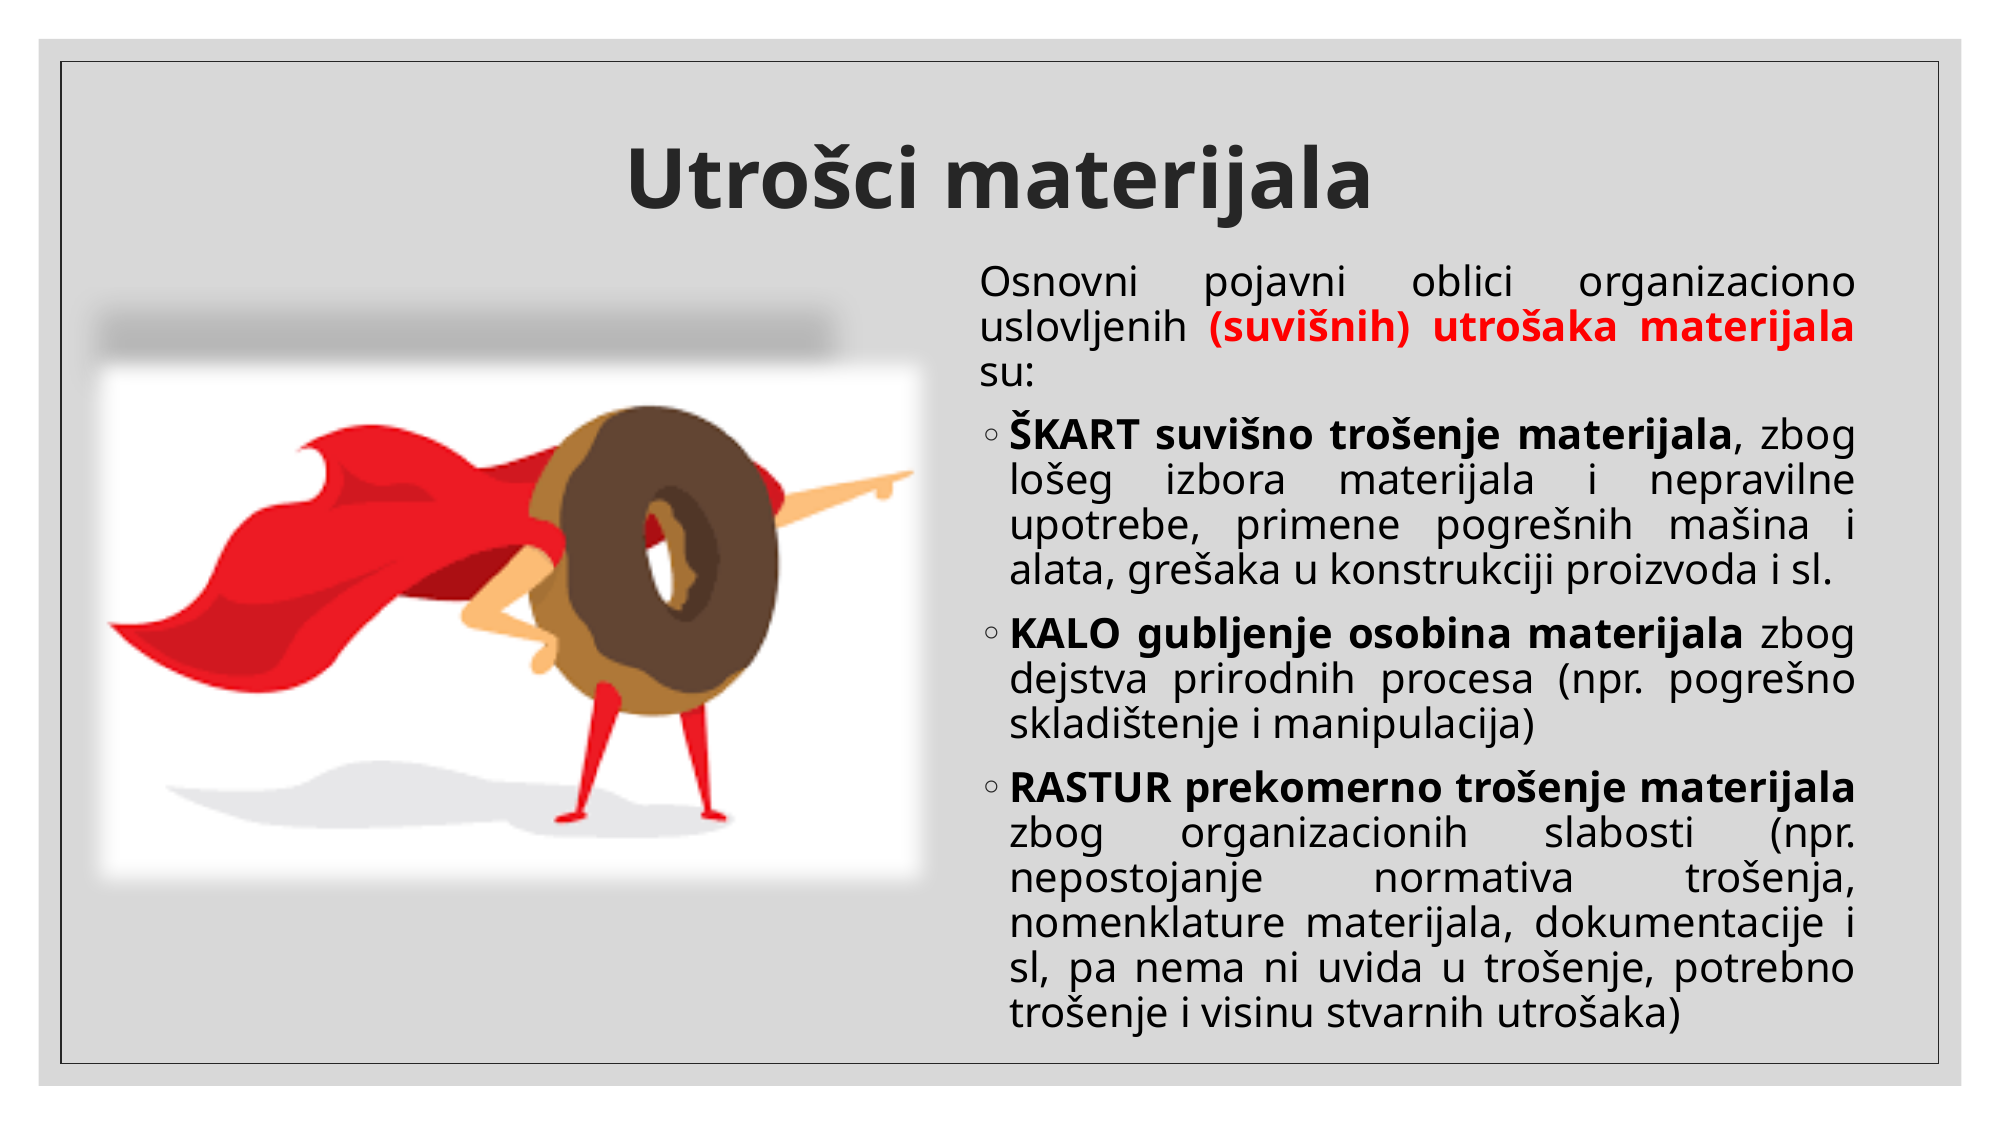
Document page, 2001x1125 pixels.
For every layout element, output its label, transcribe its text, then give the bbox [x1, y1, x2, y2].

picture [79, 344, 941, 899]
title Utrošci materijala [174, 105, 1825, 259]
text_box Osnovni pojavni oblici organizaciono uslovljenih (suvišnih) utrošaka materijala su: ŠKART suvišno trošenje materijala, zbog lošeg izbora materijala i nepravilne upotrebe, primene pogrešnih mašina i alata, grešaka u konstrukciji proizvoda i sl. KALO gubljenje osobina materijala zbog dejstva prirodnih procesa (npr. pogrešno skladištenje i manipulacija) RASTUR prekomerno trošenje materijala zbog organizacionih slabosti (npr. nepostojanje normativa trošenja, nomenklature materijala, dokumentacije i sl, pa nema ni uvida u trošenje, potrebno trošenje i visinu stvarnih utrošaka) [964, 252, 1872, 1020]
